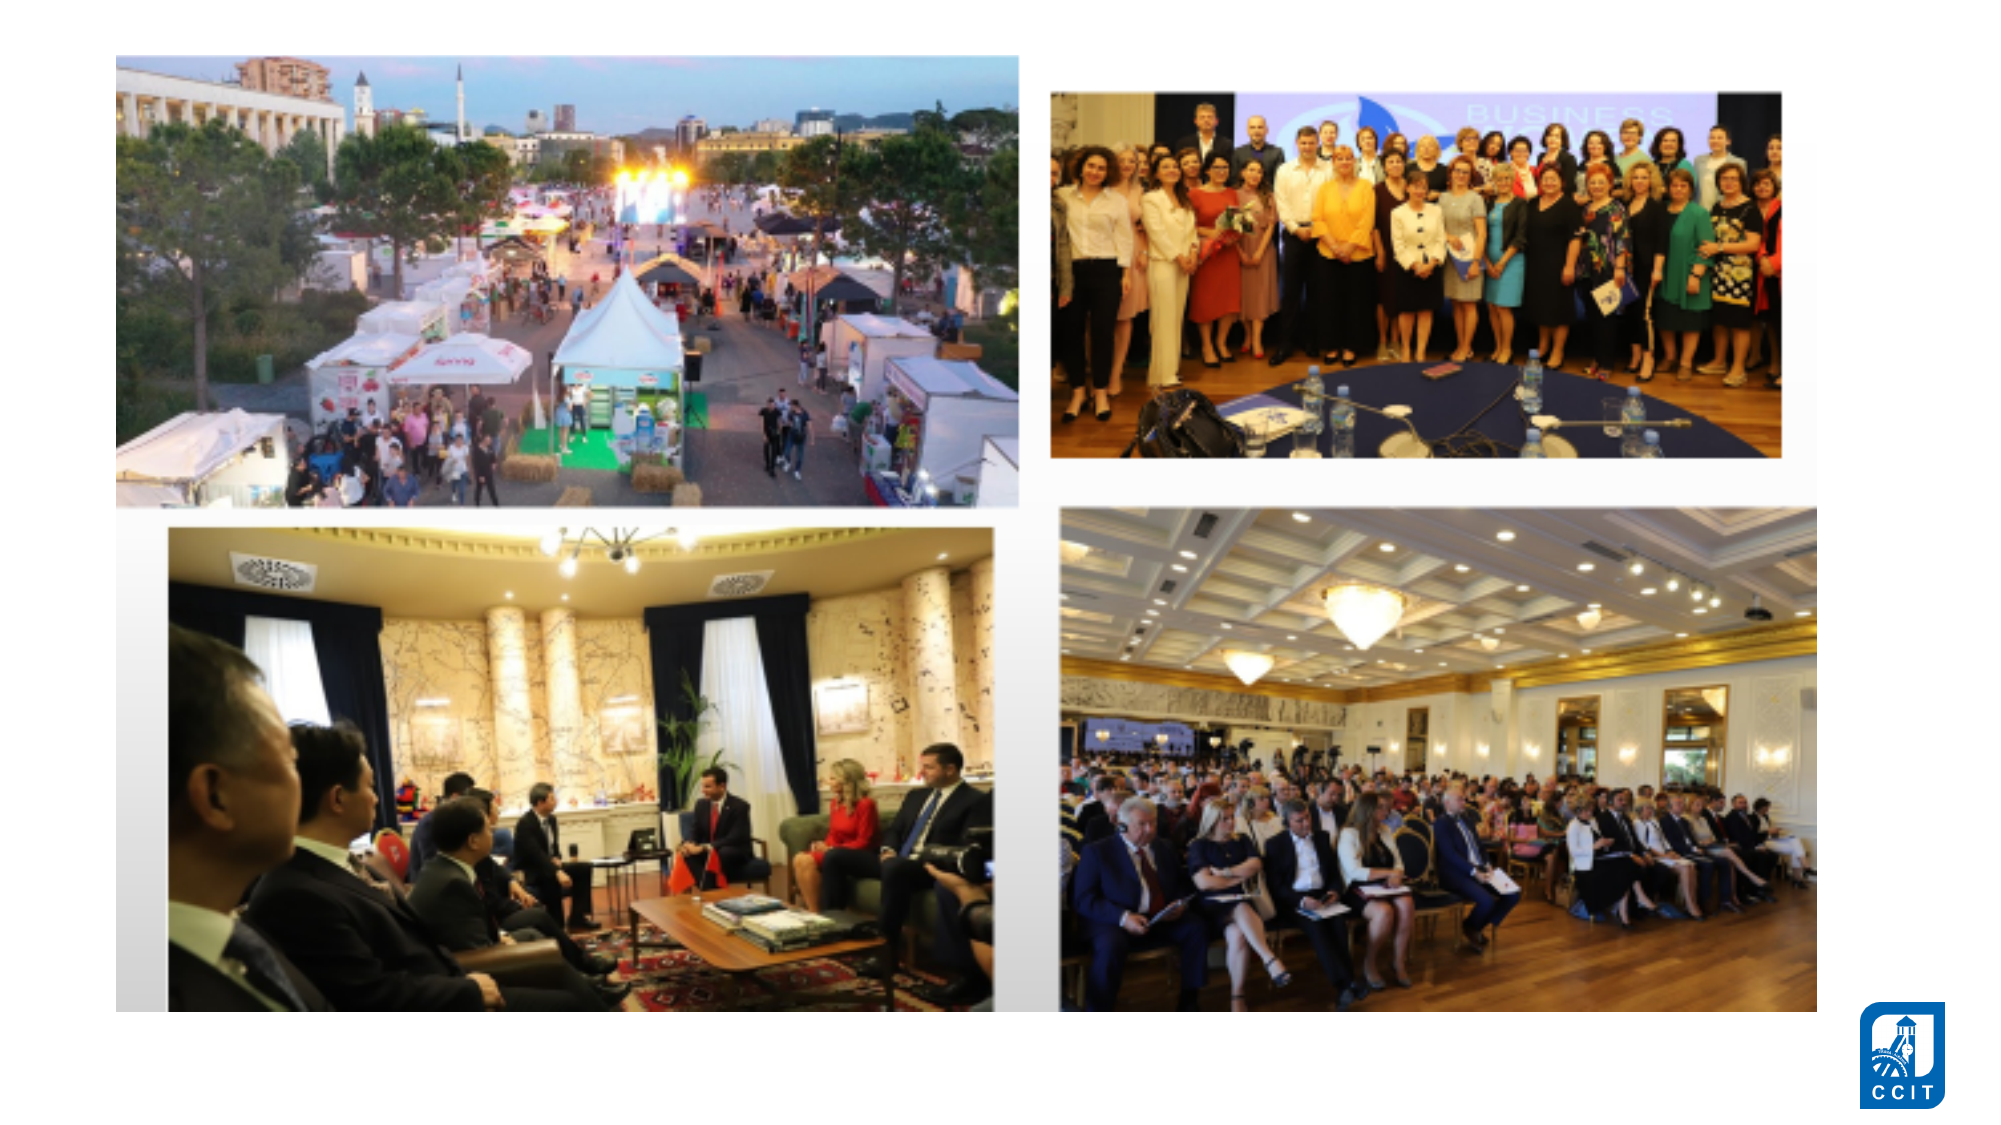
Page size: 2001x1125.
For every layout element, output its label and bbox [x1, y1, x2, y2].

picture [116, 55, 1817, 1012]
picture [1860, 1002, 1945, 1109]
